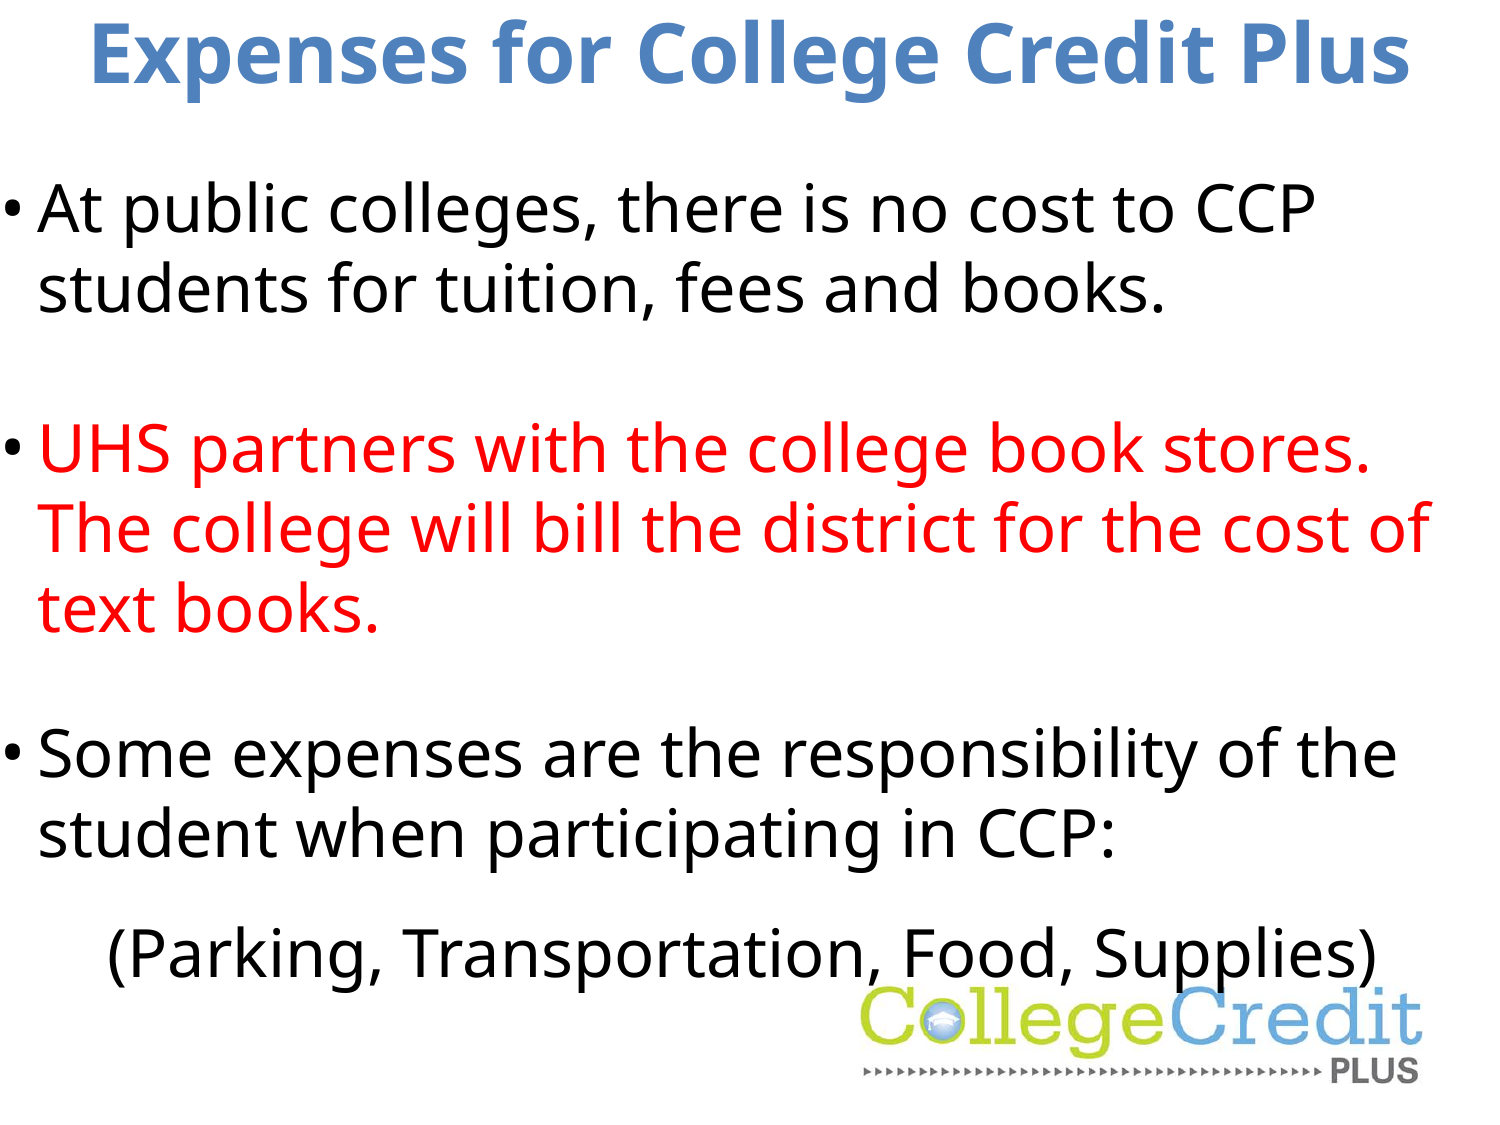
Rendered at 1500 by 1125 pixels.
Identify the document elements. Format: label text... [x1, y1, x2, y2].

title Expenses for College Credit Plus [13, 0, 1487, 125]
list At public colleges, there is no cost to CCP students for tuition, fees and books. UHS partners with the college book stores. The college will bill the district for the cost of text books. Some expenses are the responsibility of the student when participating in CCP: (Parking, Transportation, Food, Supplies) [0, 166, 1487, 959]
picture [845, 959, 1438, 1105]
